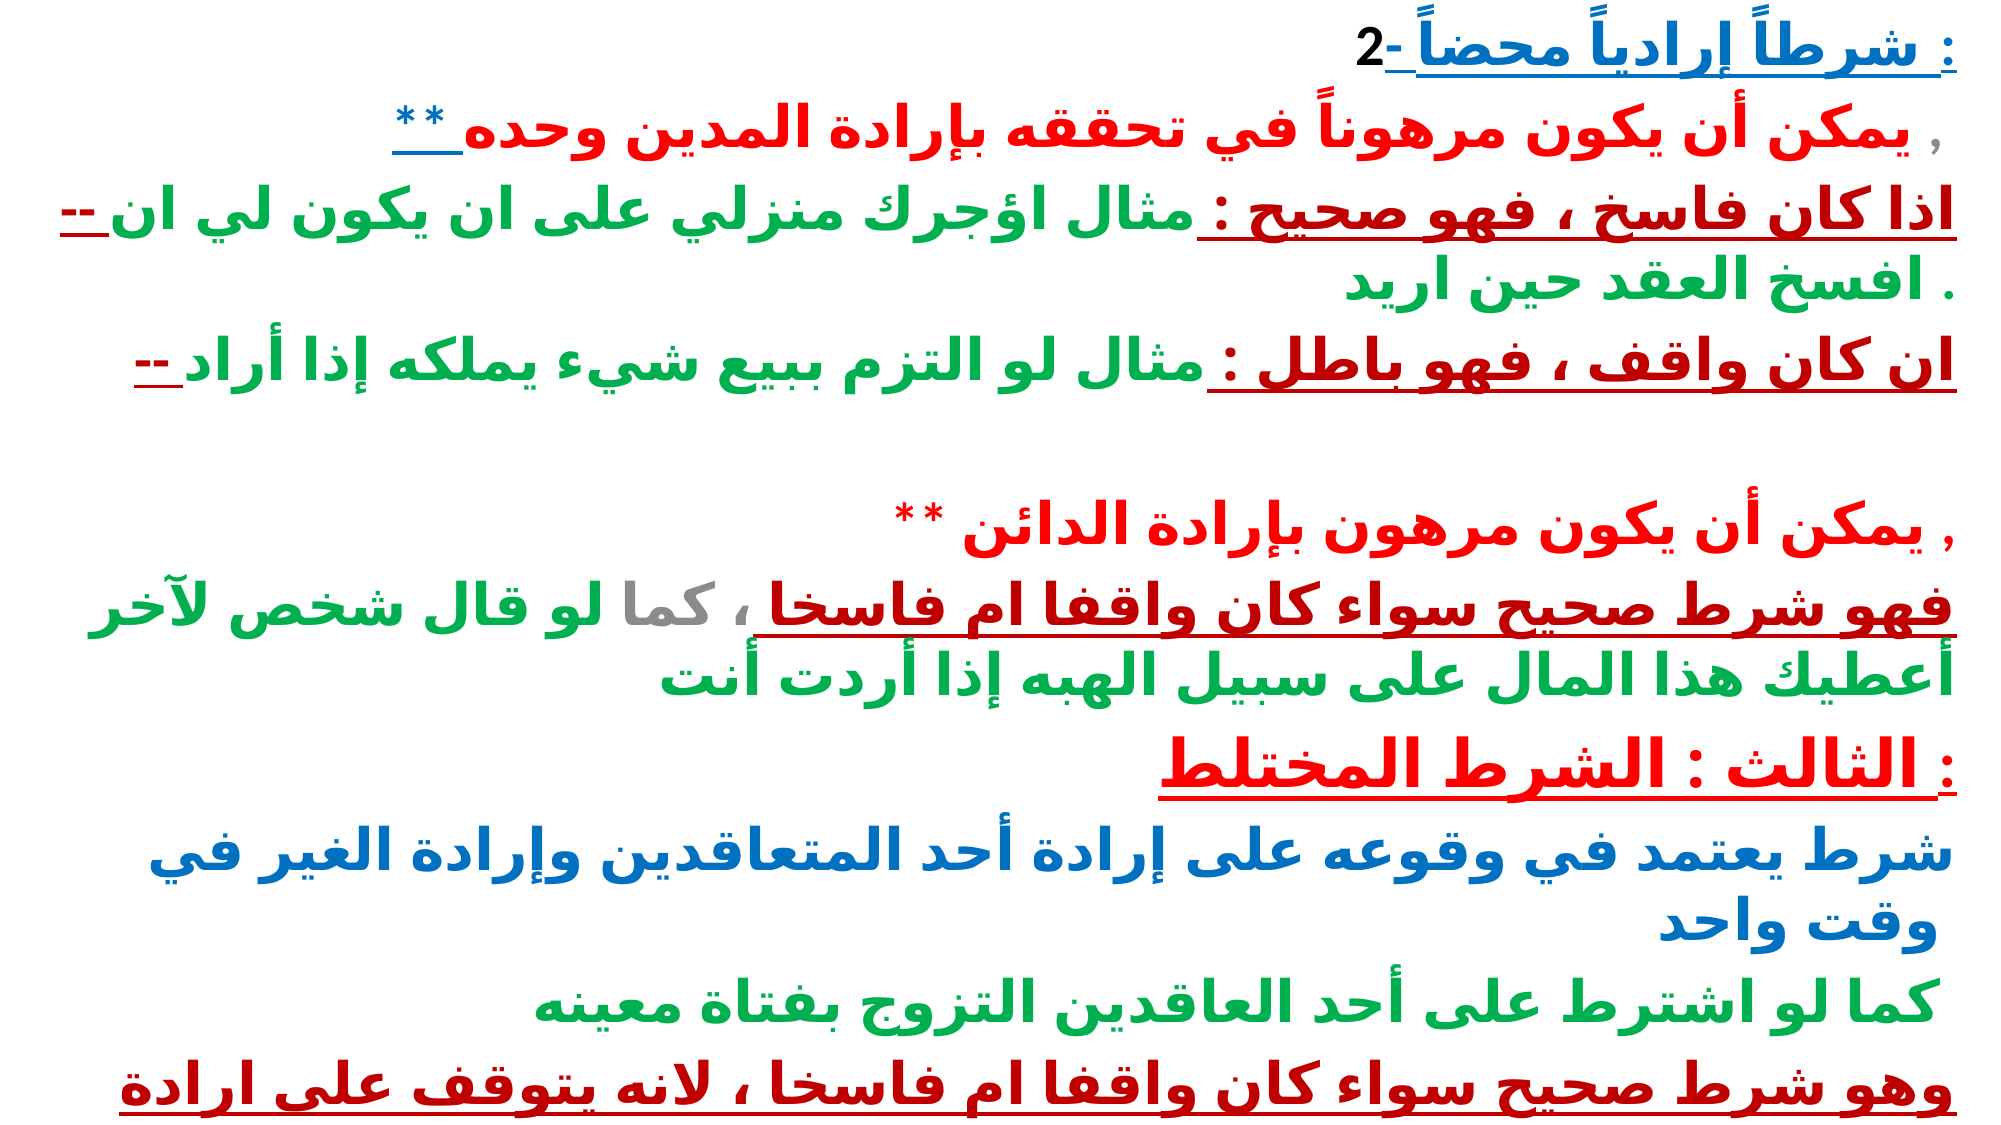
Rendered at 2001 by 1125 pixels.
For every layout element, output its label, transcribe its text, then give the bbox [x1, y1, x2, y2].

list 2- شرطاً إرادياً محضاً : ** يمكن أن يكون مرهوناً في تحققه بإرادة المدين وحده , -- اذا كان فاسخ ، فهو صحيح : مثال اؤجرك منزلي على ان يكون لي ان افسخ العقد حين اريد . -- ان كان واقف ، فهو باطل : مثال لو التزم ببيع شيء يملكه إذا أراد ** يمكن أن يكون مرهون بإرادة الدائن , فهو شرط صحيح سواء كان واقفا ام فاسخا ، كما لو قال شخص لآخر أعطيك هذا المال على سبيل الهبه إذا أردت أنت الثالث : الشرط المختلط : شرط يعتمد في وقوعه على إرادة أحد المتعاقدين وإرادة الغير في وقت واحد كما لو اشترط على أحد العاقدين التزوج بفتاة معينه وهو شرط صحيح سواء كان واقفا ام فاسخا ، لانه يتوقف على ارادة شخص اخر وهو الفتاة المعينة ان قبلت . [0, 0, 1972, 1125]
